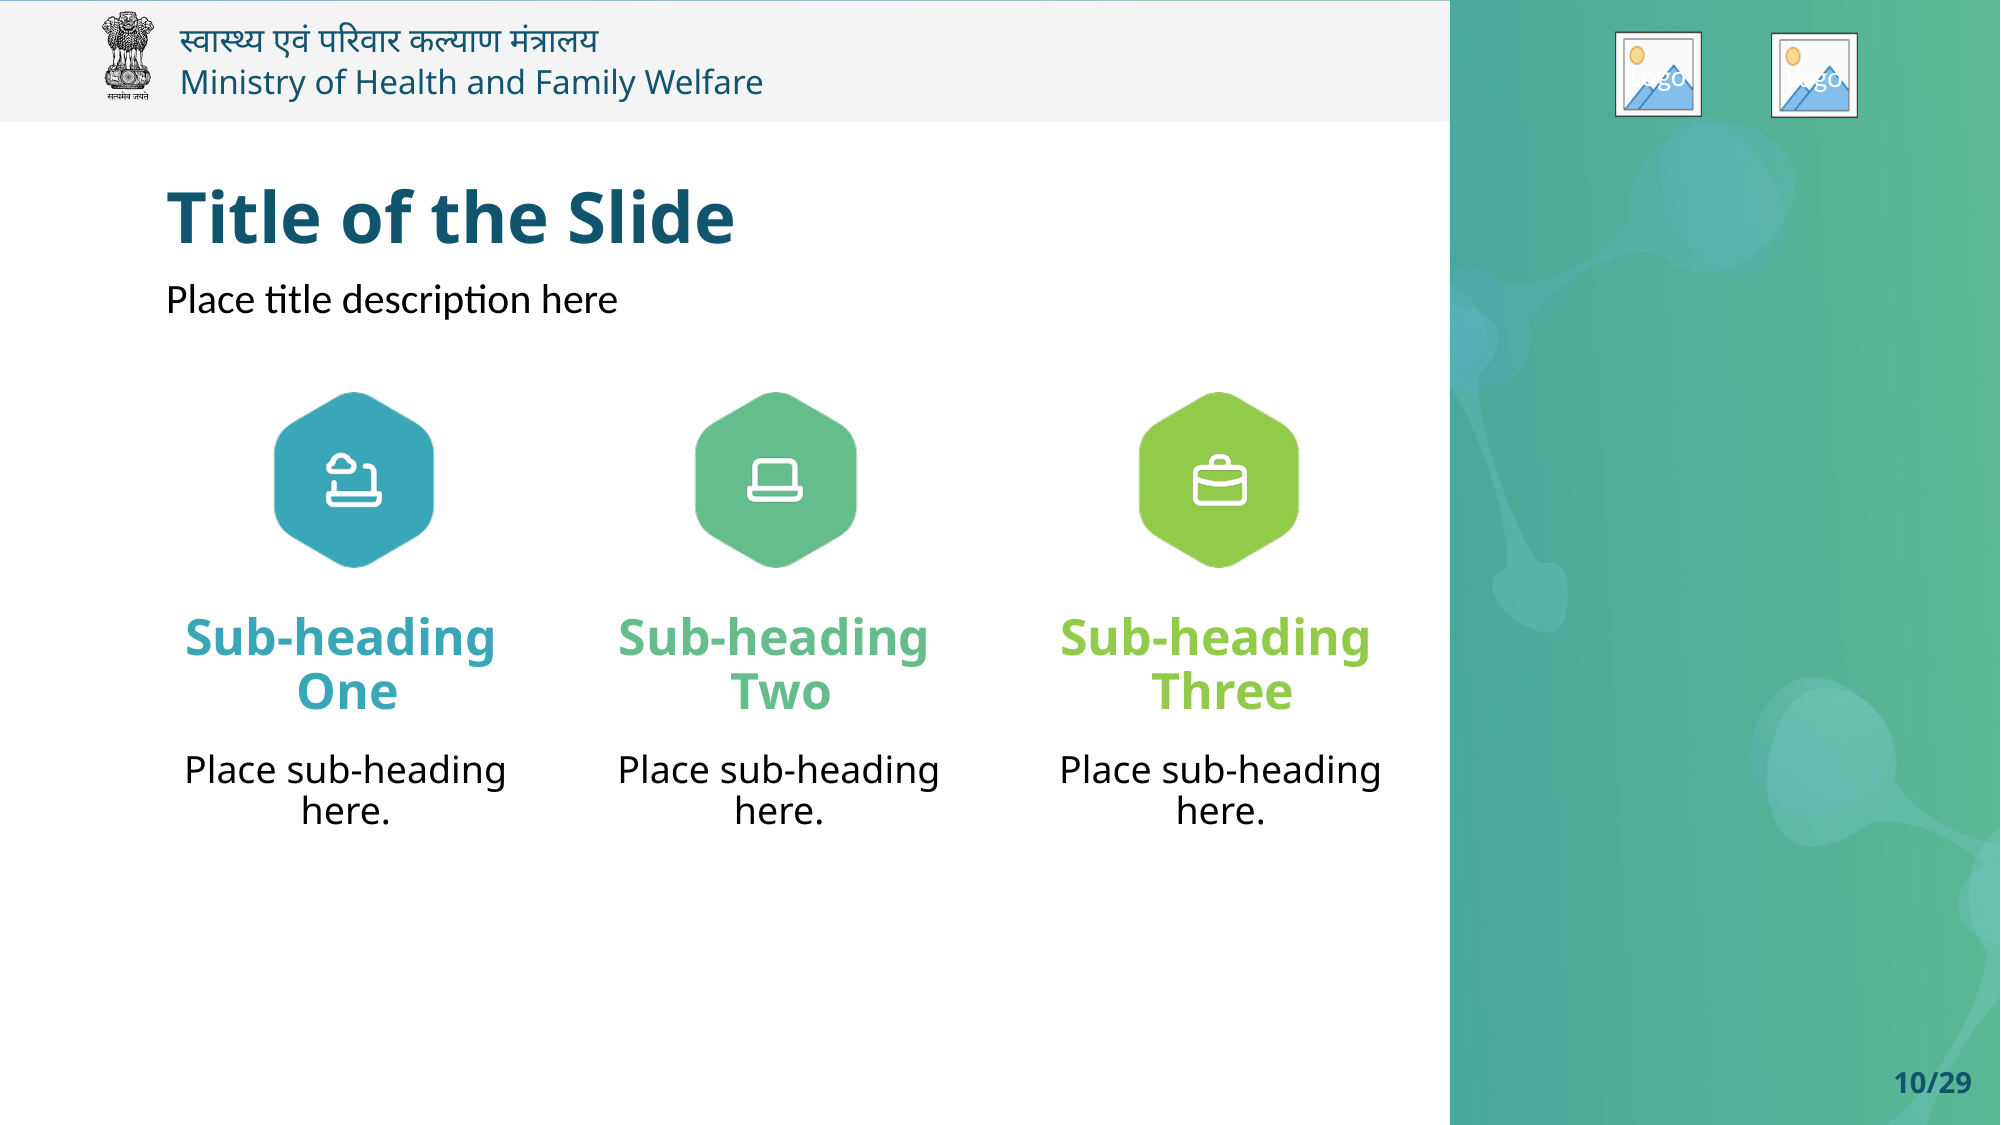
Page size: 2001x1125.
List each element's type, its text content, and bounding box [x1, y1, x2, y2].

text_box Place sub-heading here. [598, 748, 960, 851]
text_box Sub-heading One [167, 612, 529, 722]
text_box Sub-heading Three [1042, 612, 1404, 722]
text_box Place sub-heading here. [165, 748, 527, 851]
picture [0, 0, 2000, 1125]
list स्वास्थ्य एवं परिवार कल्याण मंत्रालय Ministry of Health and Family Welfare [164, 10, 1139, 102]
list Place title description here [151, 269, 1230, 326]
list Title of the Slide [151, 174, 1071, 246]
text_box Sub-heading Two [601, 612, 962, 722]
text_box Place sub-heading here. [1040, 748, 1401, 851]
